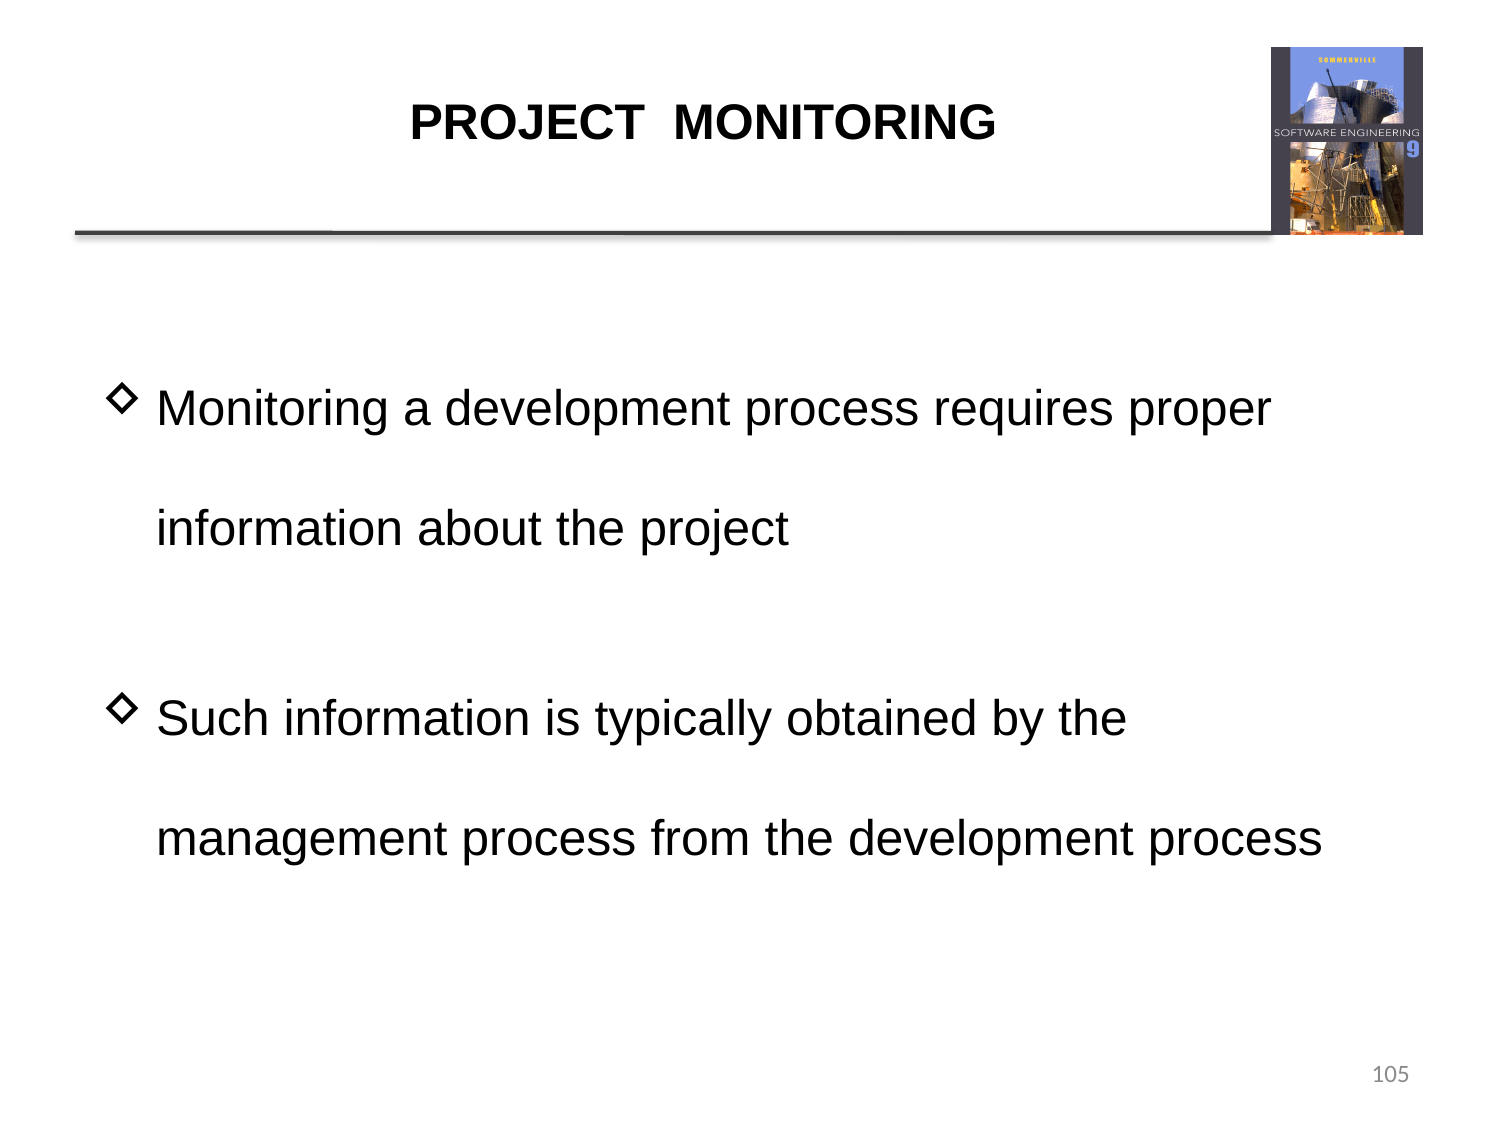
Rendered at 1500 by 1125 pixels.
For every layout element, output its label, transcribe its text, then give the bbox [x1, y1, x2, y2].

picture [1271, 47, 1423, 235]
title PROJECT MONITORING [72, 37, 1336, 201]
slide_number 105 [1074, 1042, 1425, 1103]
list Monitoring a development process requires proper information about the project Such information is typically obtained by the management process from the development process [84, 307, 1360, 993]
